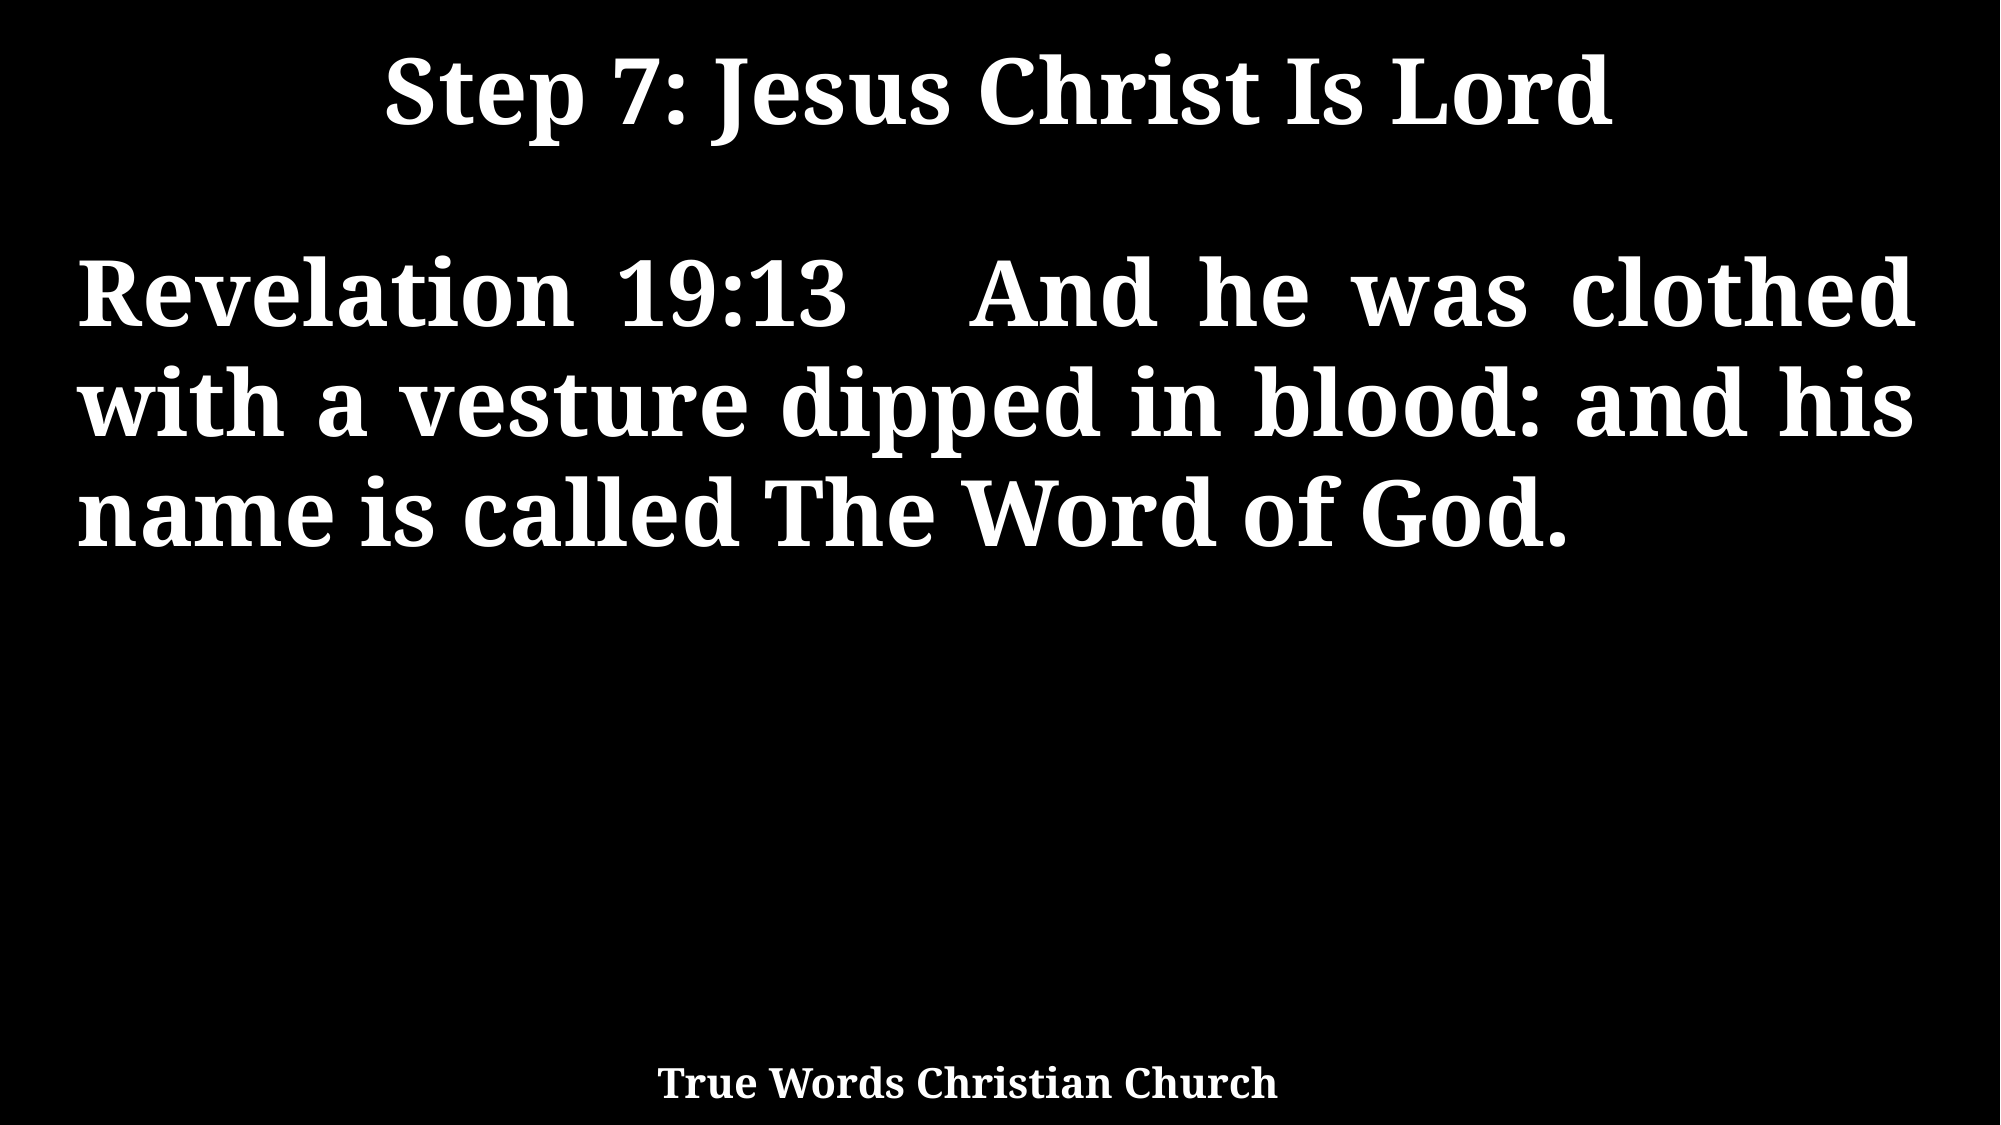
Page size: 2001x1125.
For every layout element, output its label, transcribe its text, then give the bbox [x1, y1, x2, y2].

text_box Step 7: Jesus Christ Is Lord [0, 25, 2000, 151]
text_box Revelation 19:13 And he was clothed with a vesture dipped in blood: and his name is called The Word of God. [63, 227, 1934, 572]
text_box True Words Christian Church [642, 1049, 1294, 1114]
